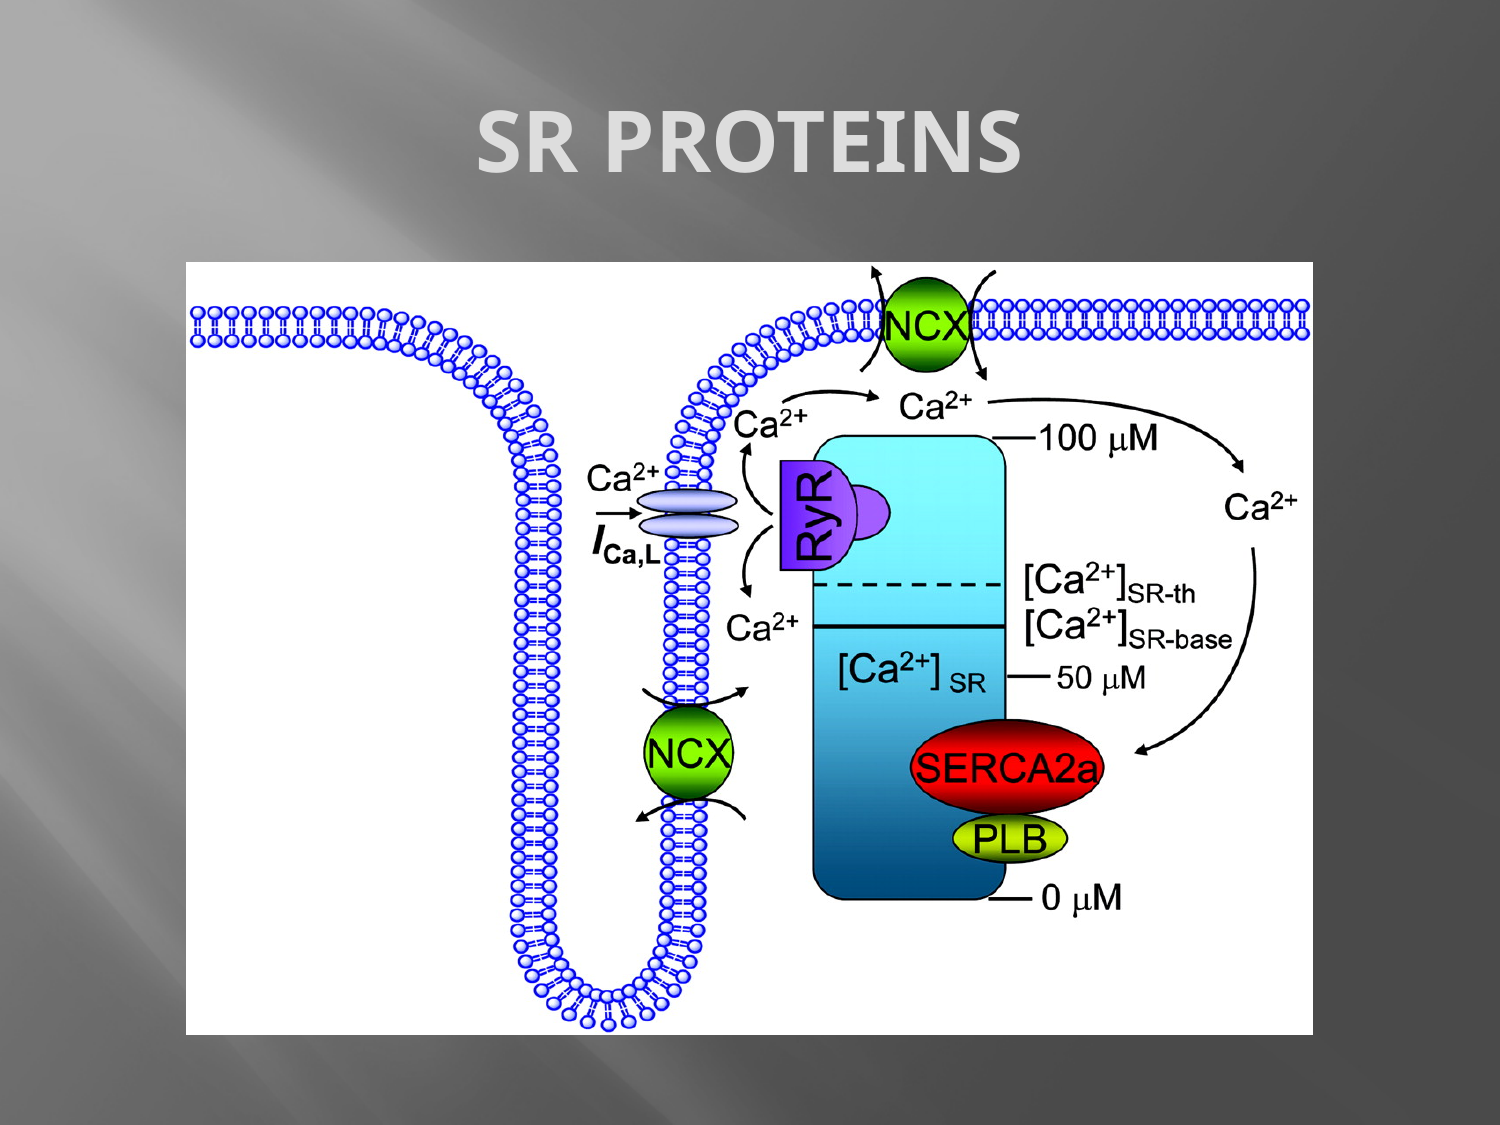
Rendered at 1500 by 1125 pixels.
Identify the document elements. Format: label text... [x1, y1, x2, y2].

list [186, 262, 1314, 1036]
title SR PROTEINS [75, 45, 1425, 233]
